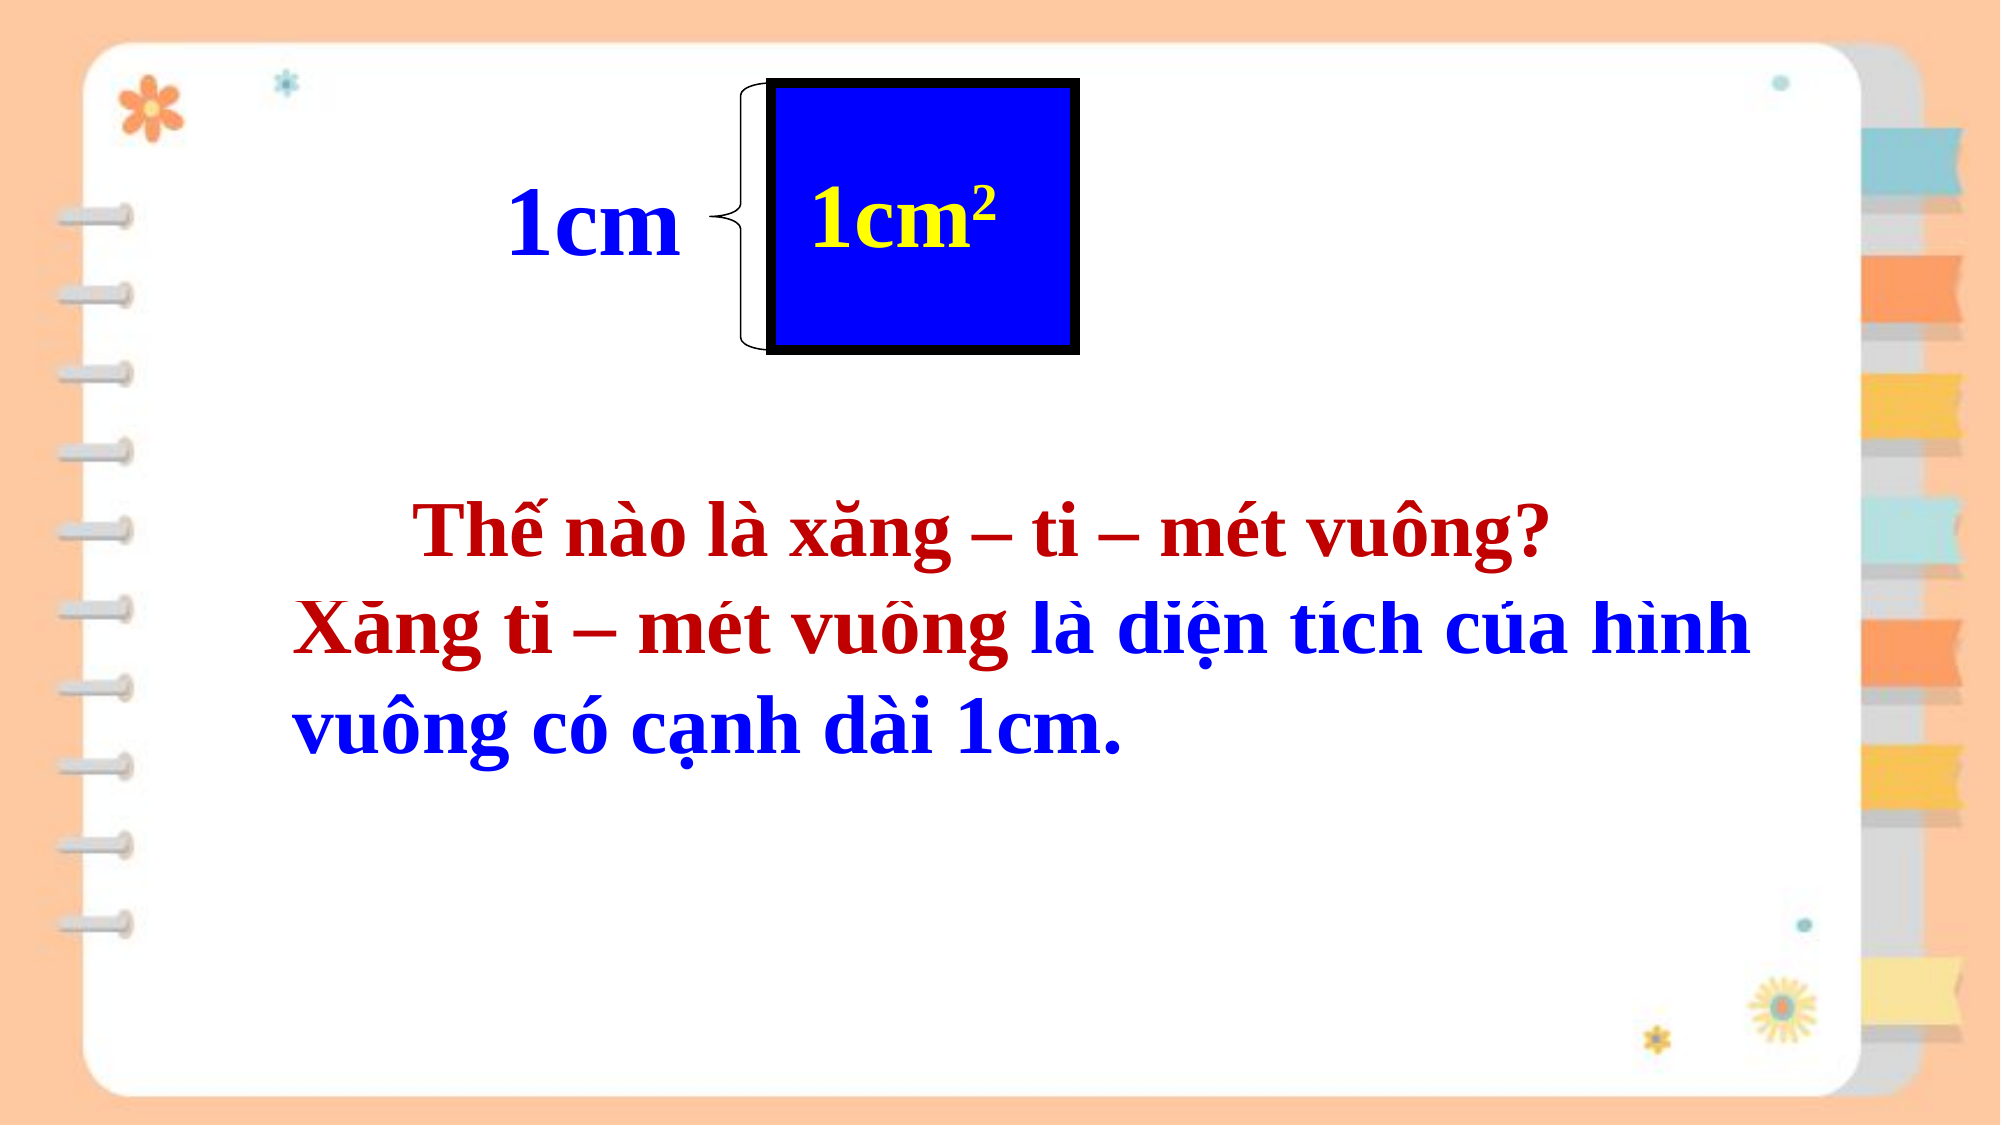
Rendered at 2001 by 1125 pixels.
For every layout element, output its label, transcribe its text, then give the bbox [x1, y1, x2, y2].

picture [0, 0, 2001, 1125]
text_box Thế nào là xăng – ti – mét vuông? [238, 448, 1729, 601]
text_box Xăng ti – mét vuông là diện tích của hình vuông có cạnh dài 1cm. [277, 562, 1787, 778]
text_box [717, 82, 772, 350]
text_box 1cm [489, 148, 717, 284]
text_box 1cm2 [793, 148, 1075, 274]
text_box [771, 83, 1075, 350]
